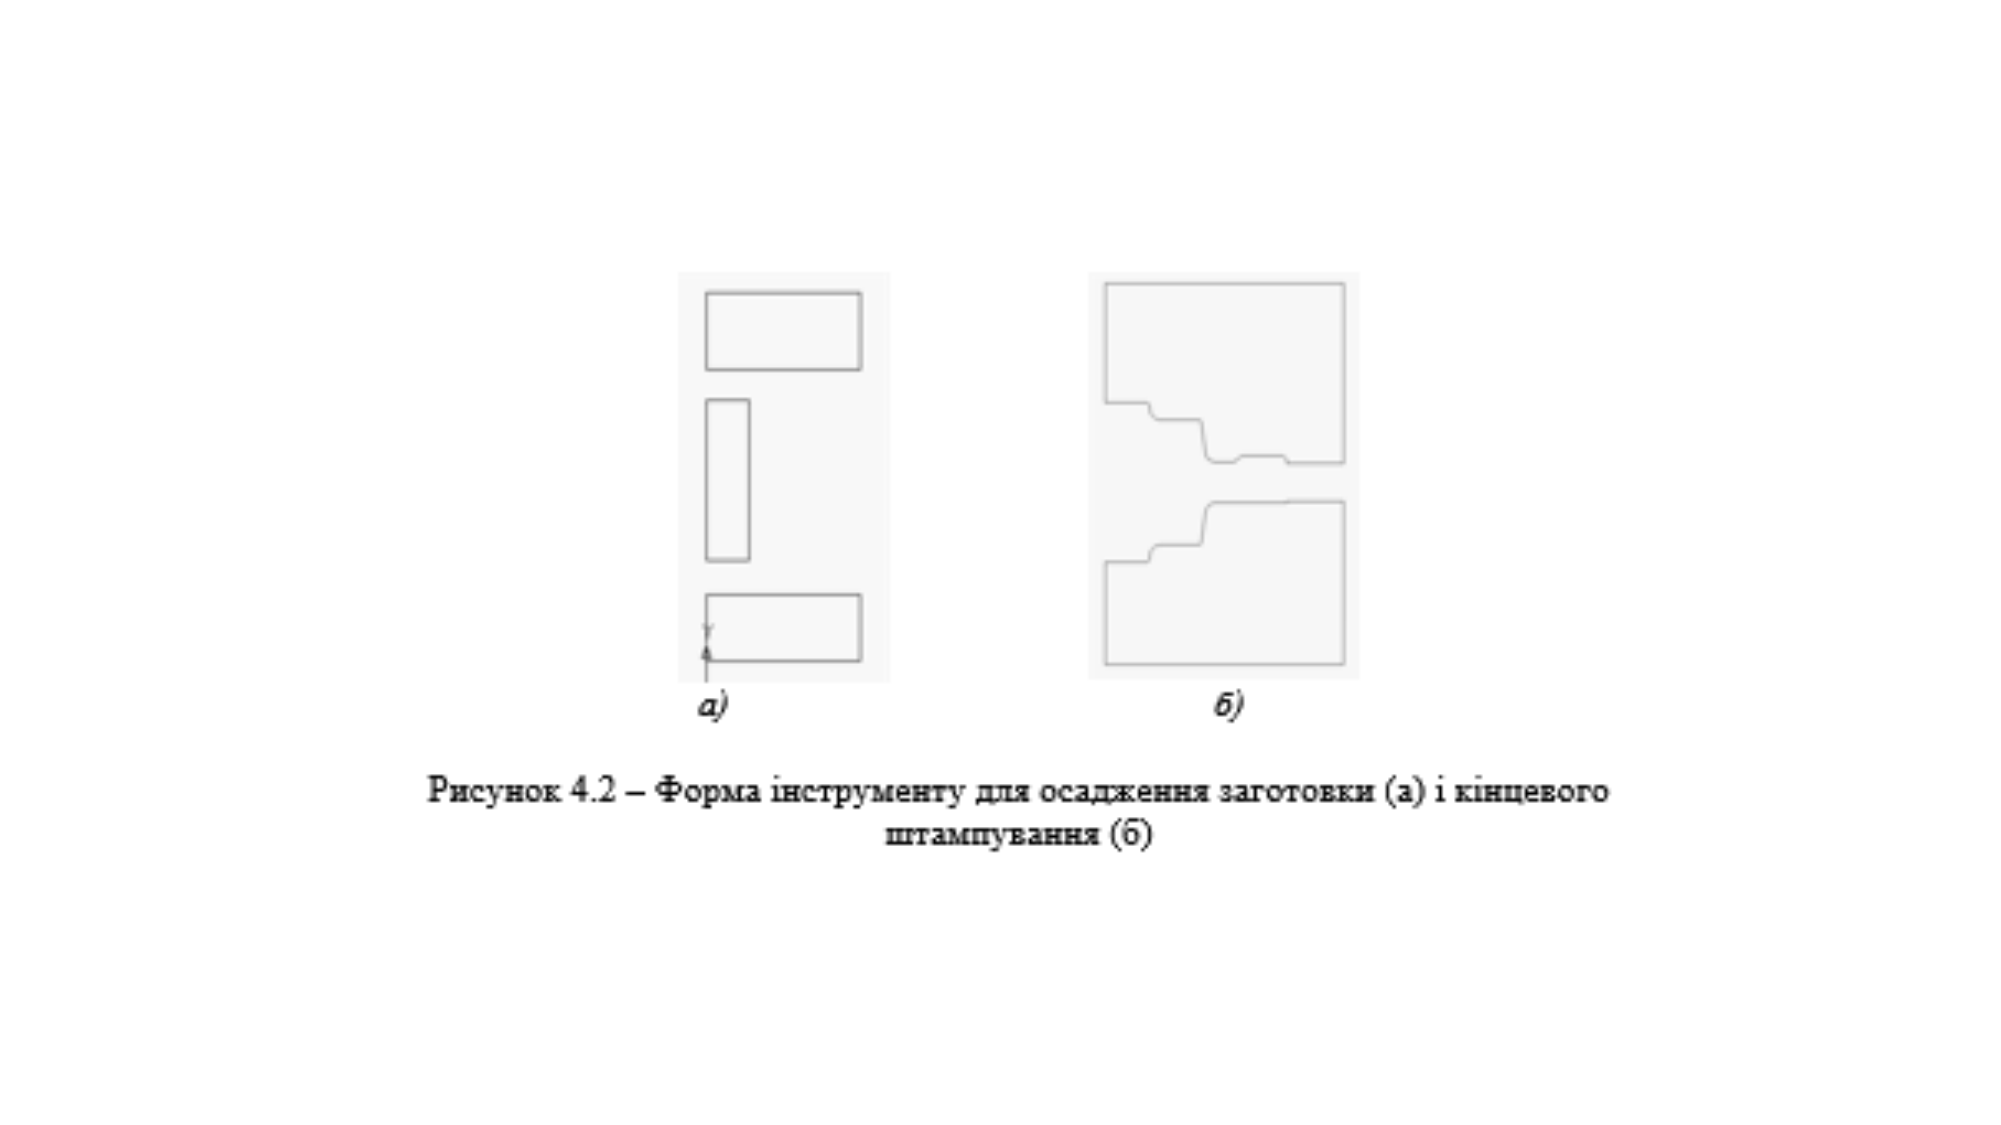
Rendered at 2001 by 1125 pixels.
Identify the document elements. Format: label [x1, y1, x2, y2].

picture [394, 237, 1645, 879]
